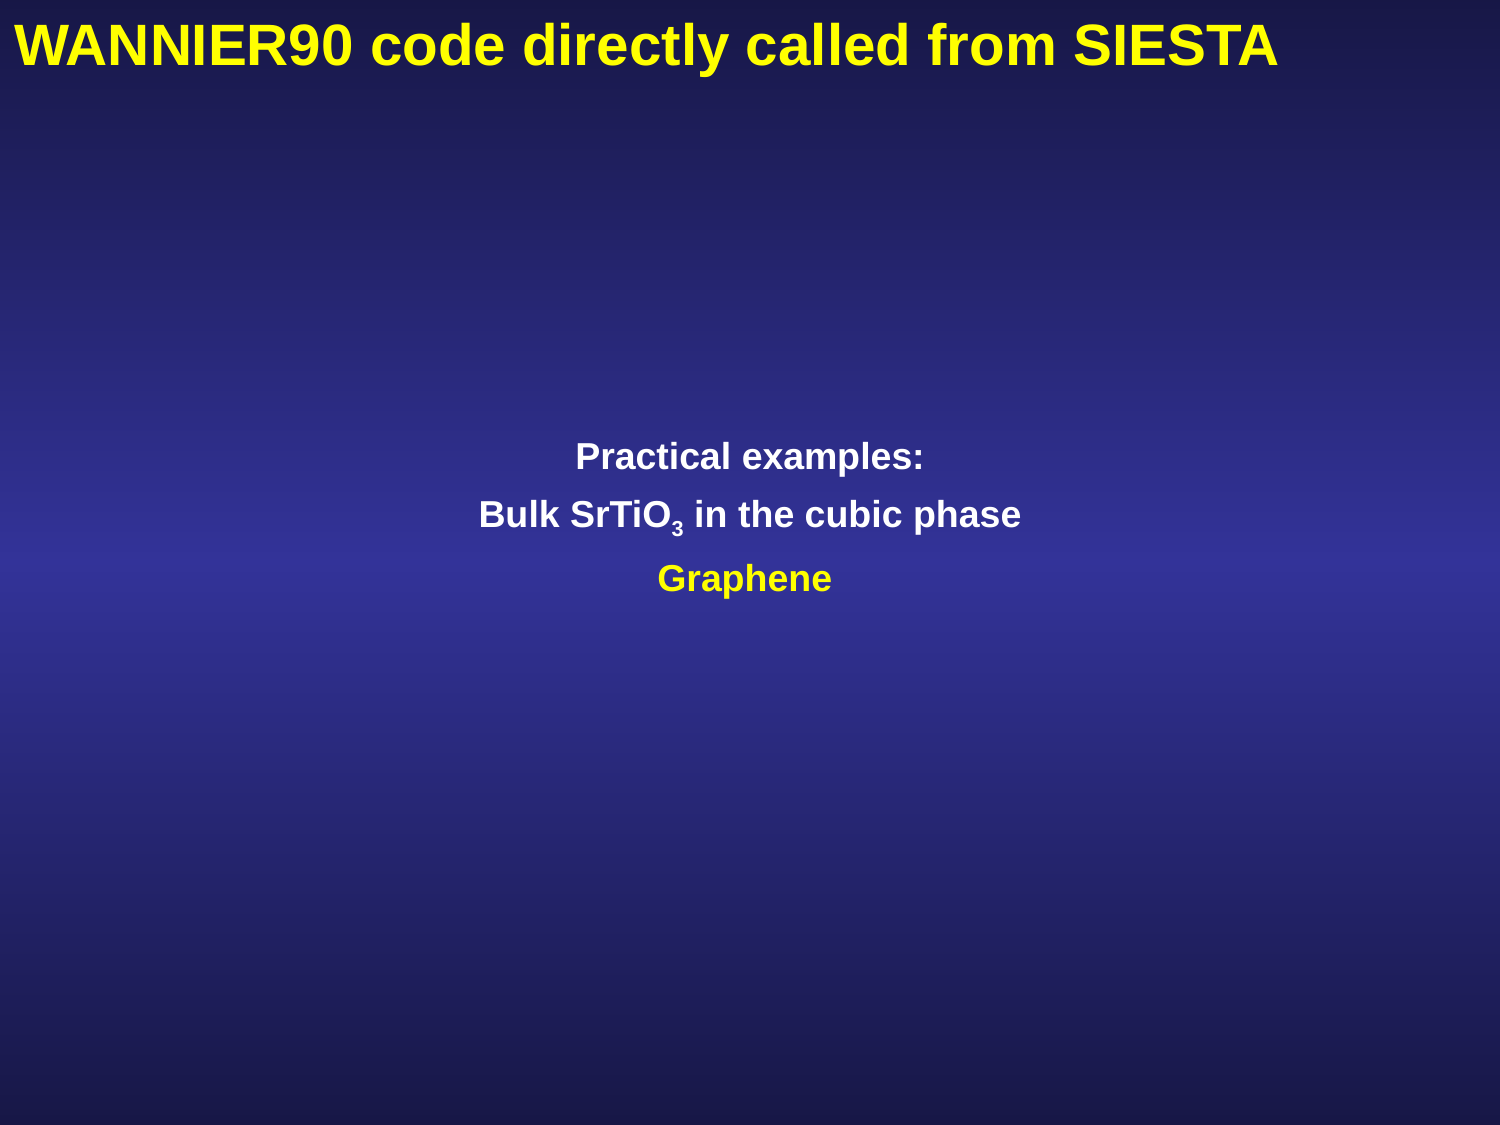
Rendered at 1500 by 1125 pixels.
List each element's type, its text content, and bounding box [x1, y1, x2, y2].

text_box wannier90 code directly called from siesta [0, 0, 1500, 85]
text_box Practical examples: Bulk SrTiO3 in the cubic phase Graphene [220, 424, 1280, 606]
